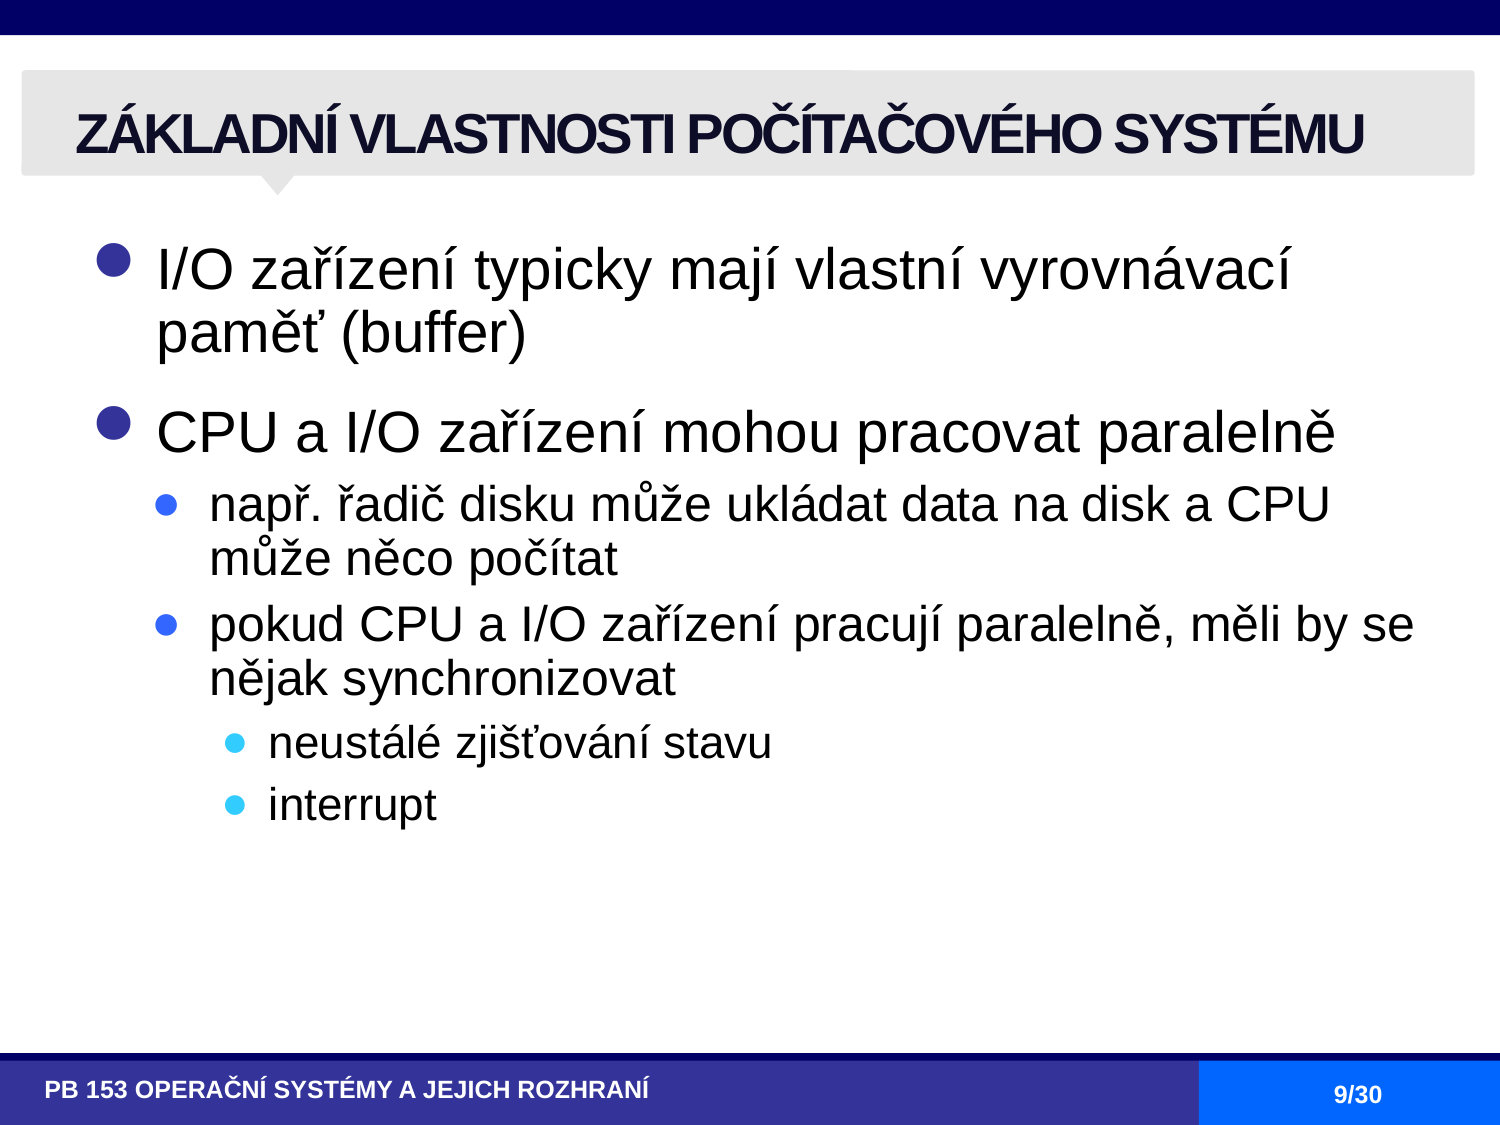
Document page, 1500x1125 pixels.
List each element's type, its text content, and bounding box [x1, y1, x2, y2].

list I/O zařízení typicky mají vlastní vyrovnávací paměť (buffer) CPU a I/O zařízení mohou pracovat paralelně např. řadič disku může ukládat data na disk a CPU může něco počítat pokud CPU a I/O zařízení pracují paralelně, měli by se nějak synchronizovat neustálé zjišťování stavu interrupt [76, 231, 1459, 1024]
title ZÁKLADNÍ VLASTNOSTI POČÍTAČOVÉHO SYSTÉMU [74, 41, 1471, 206]
footer PB 153 OPERAČNÍ SYSTÉMY A JEJICH ROZHRANÍ [29, 1065, 1200, 1125]
